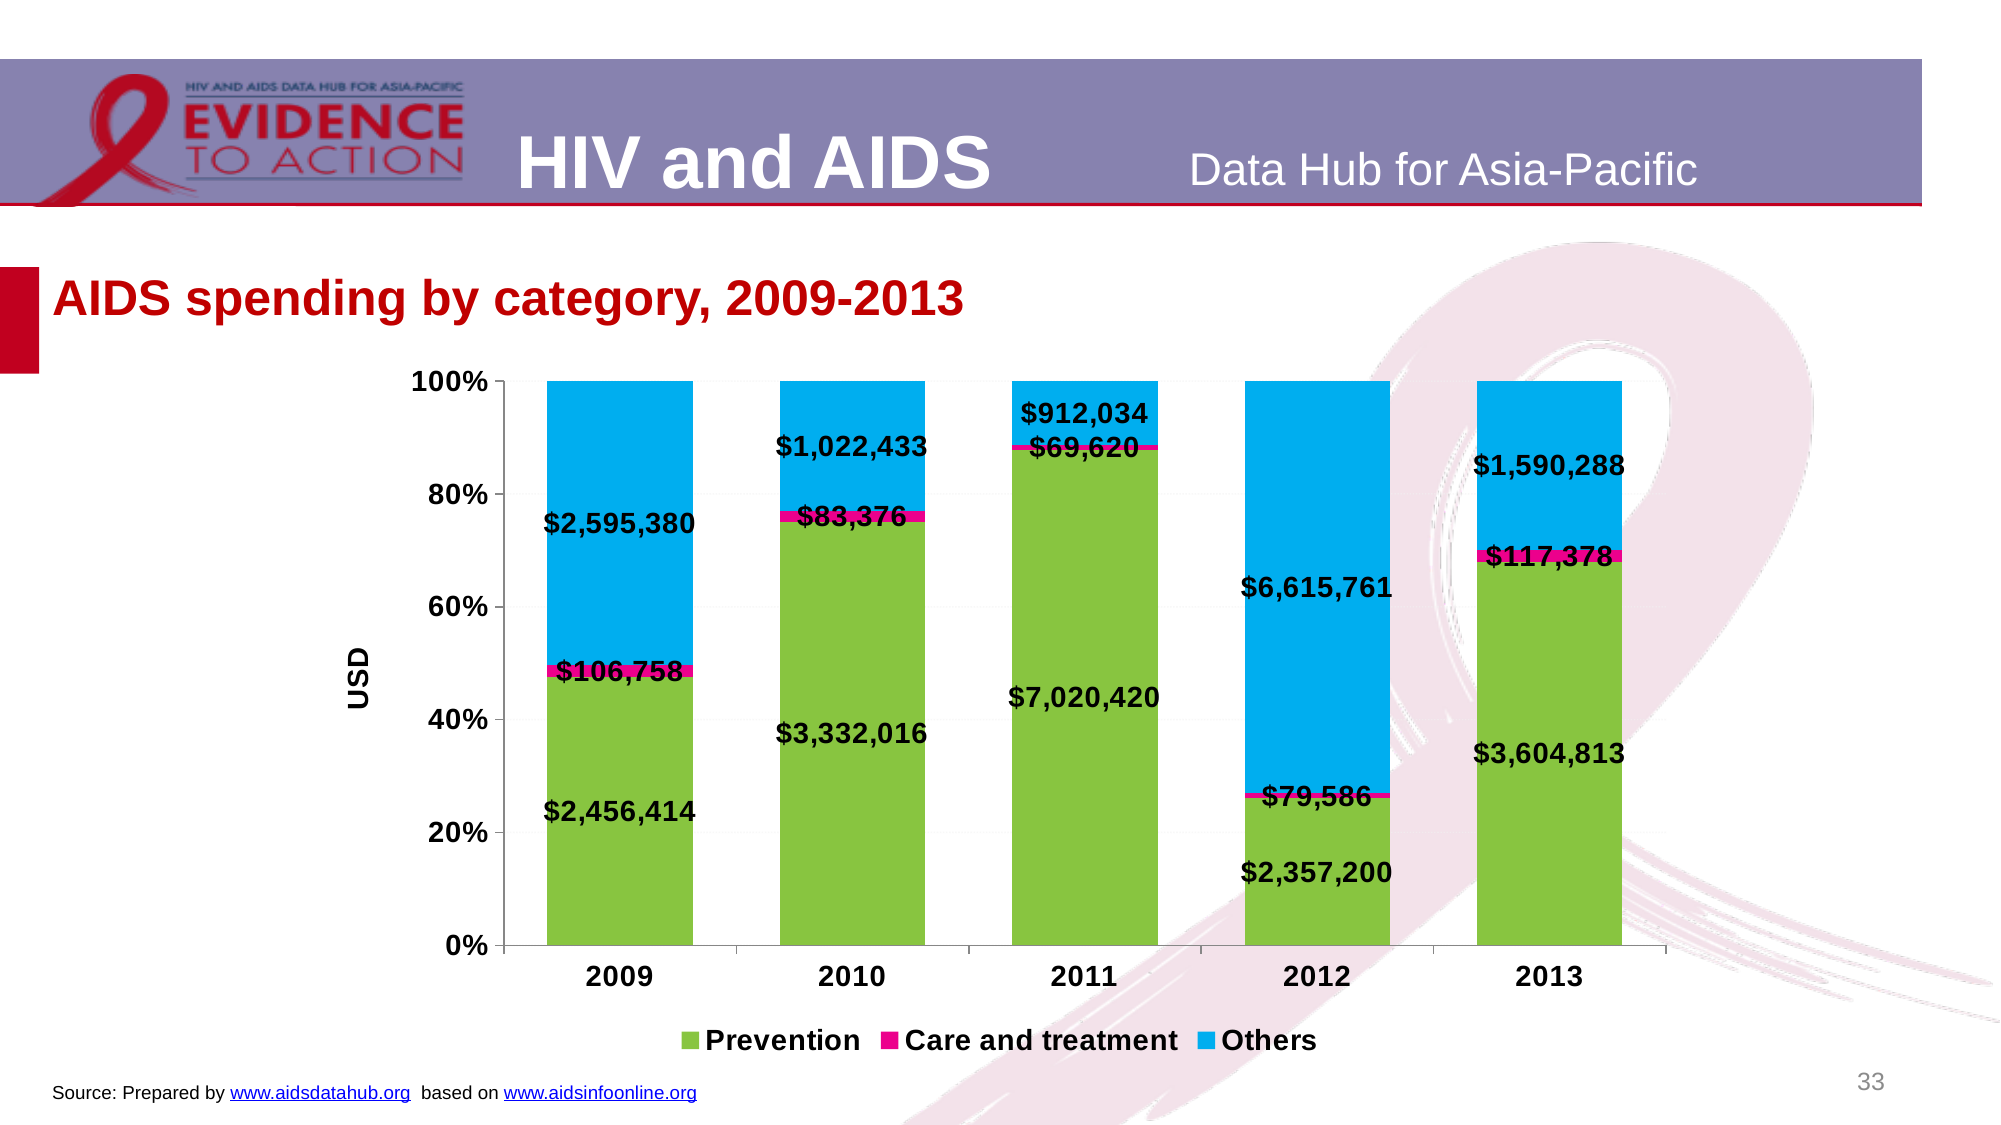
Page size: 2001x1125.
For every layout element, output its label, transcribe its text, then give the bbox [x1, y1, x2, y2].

text_box Source: Prepared by www.aidsdatahub.org based on www.aidsinfoonline.org [37, 1072, 1338, 1105]
picture [706, 181, 2000, 1125]
picture [11, 74, 469, 207]
title AIDS spending by category, 2009-2013 [37, 257, 1875, 341]
slide_number 33 [1781, 1042, 1900, 1103]
chart [305, 350, 1694, 1064]
